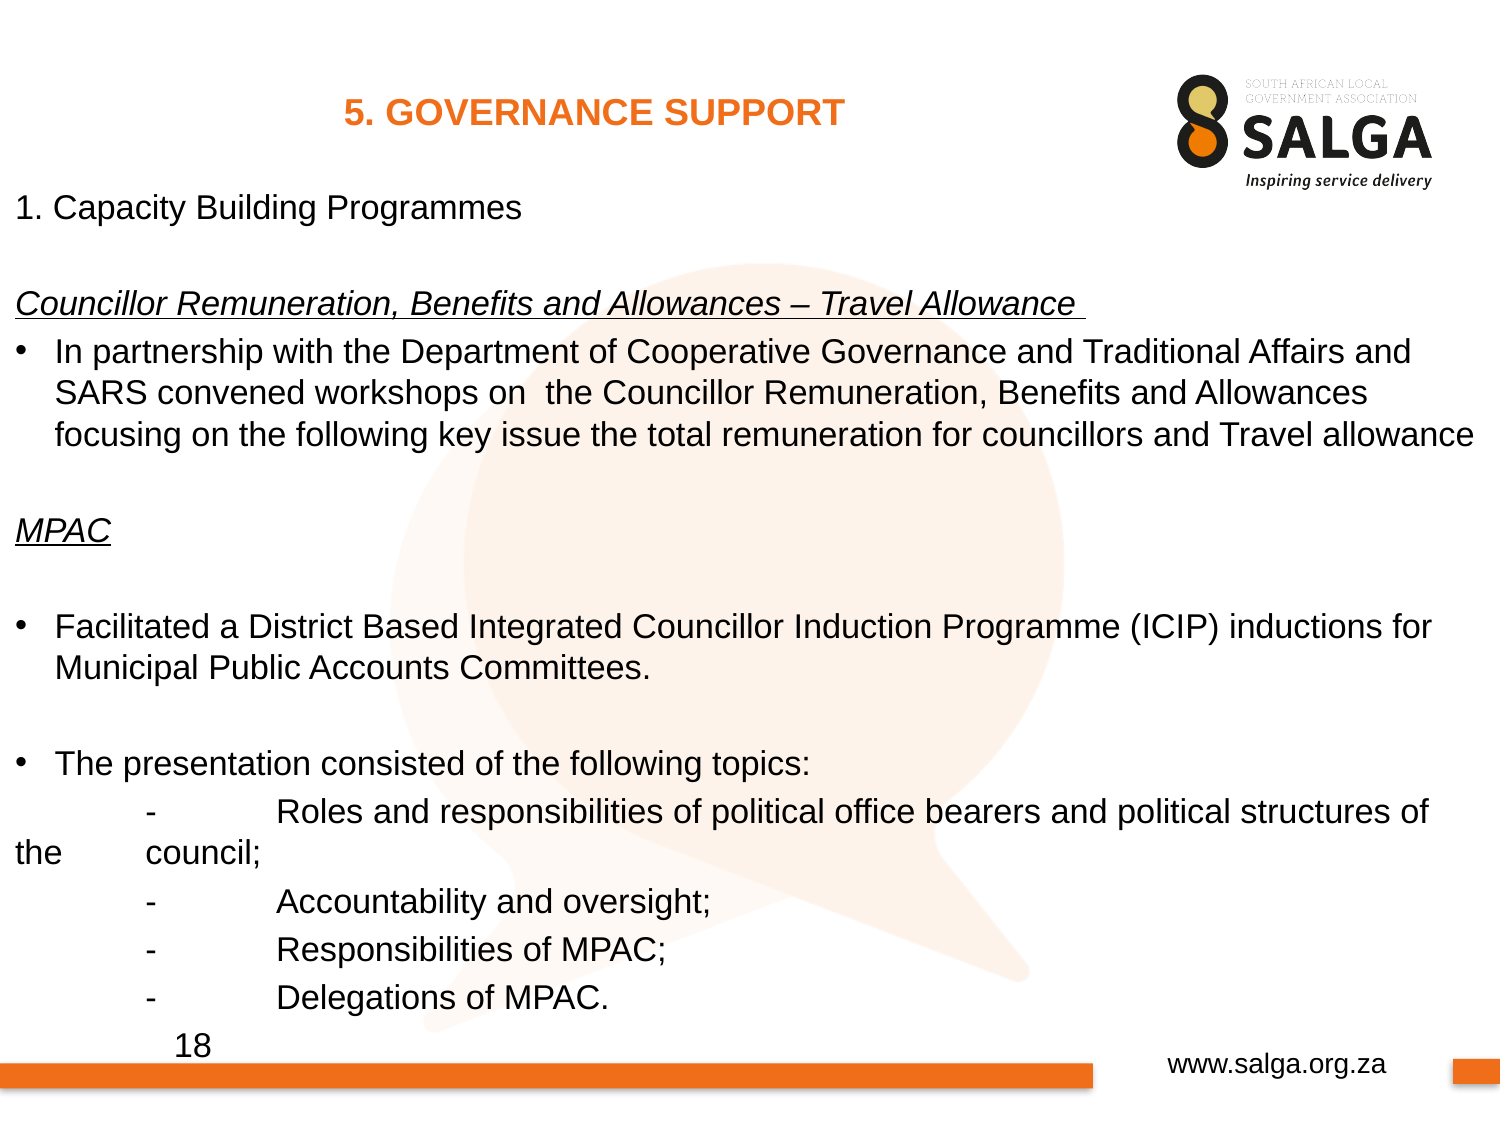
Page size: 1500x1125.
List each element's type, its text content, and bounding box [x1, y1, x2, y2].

title 5. GOVERNANCE SUPPORT [75, 45, 1125, 176]
list 1. Capacity Building Programmes Councillor Remuneration, Benefits and Allowances – Travel Allowance In partnership with the Department of Cooperative Governance and Traditional Affairs and SARS convened workshops on the Councillor Remuneration, Benefits and Allowances focusing on the following key issue the total remuneration for councillors and Travel allowance MPAC Facilitated a District Based Integrated Councillor Induction Programme (ICIP) inductions for Municipal Public Accounts Committees. The presentation consisted of the following topics: - Roles and responsibilities of political office bearers and political structures of the council; - Accountability and oversight; - Responsibilities of MPAC; - Delegations of MPAC. 18 [0, 177, 1500, 1102]
picture [1171, 69, 1439, 177]
